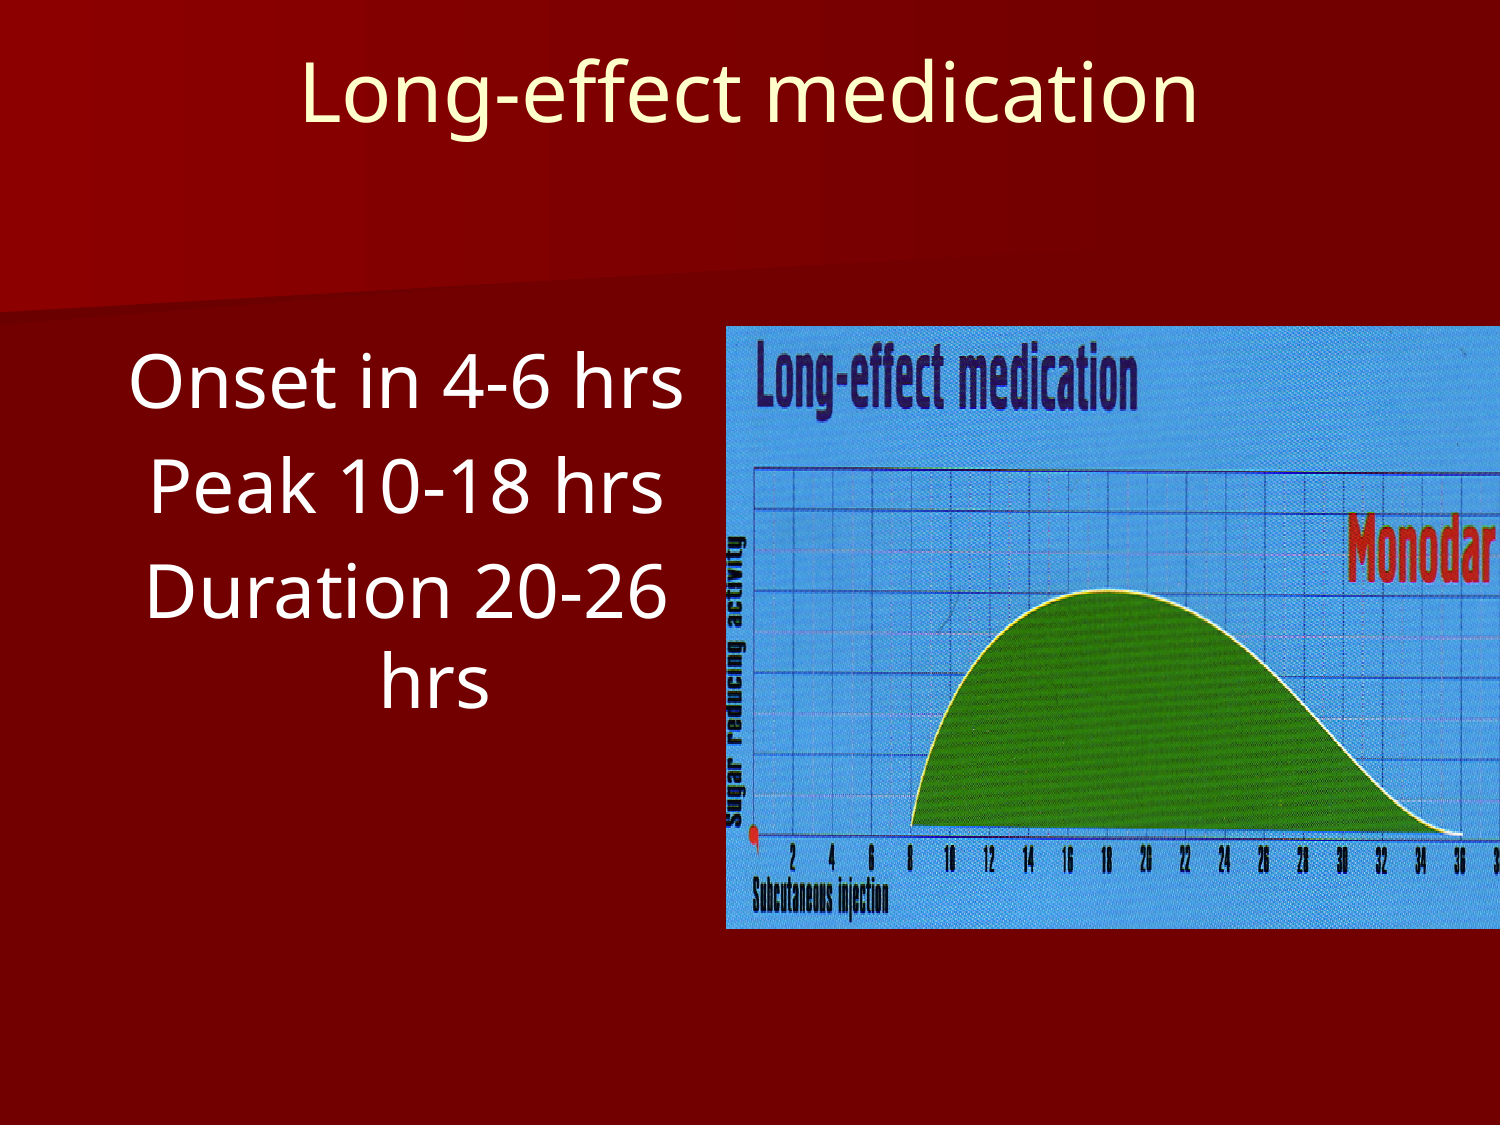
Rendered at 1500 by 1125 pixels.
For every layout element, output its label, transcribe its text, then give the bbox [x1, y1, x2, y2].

title Long-effect medication [74, 44, 1426, 233]
list Onset in 4-6 hrs Peak 10-18 hrs Duration 20-26 hrs [74, 326, 739, 1001]
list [726, 325, 1500, 929]
